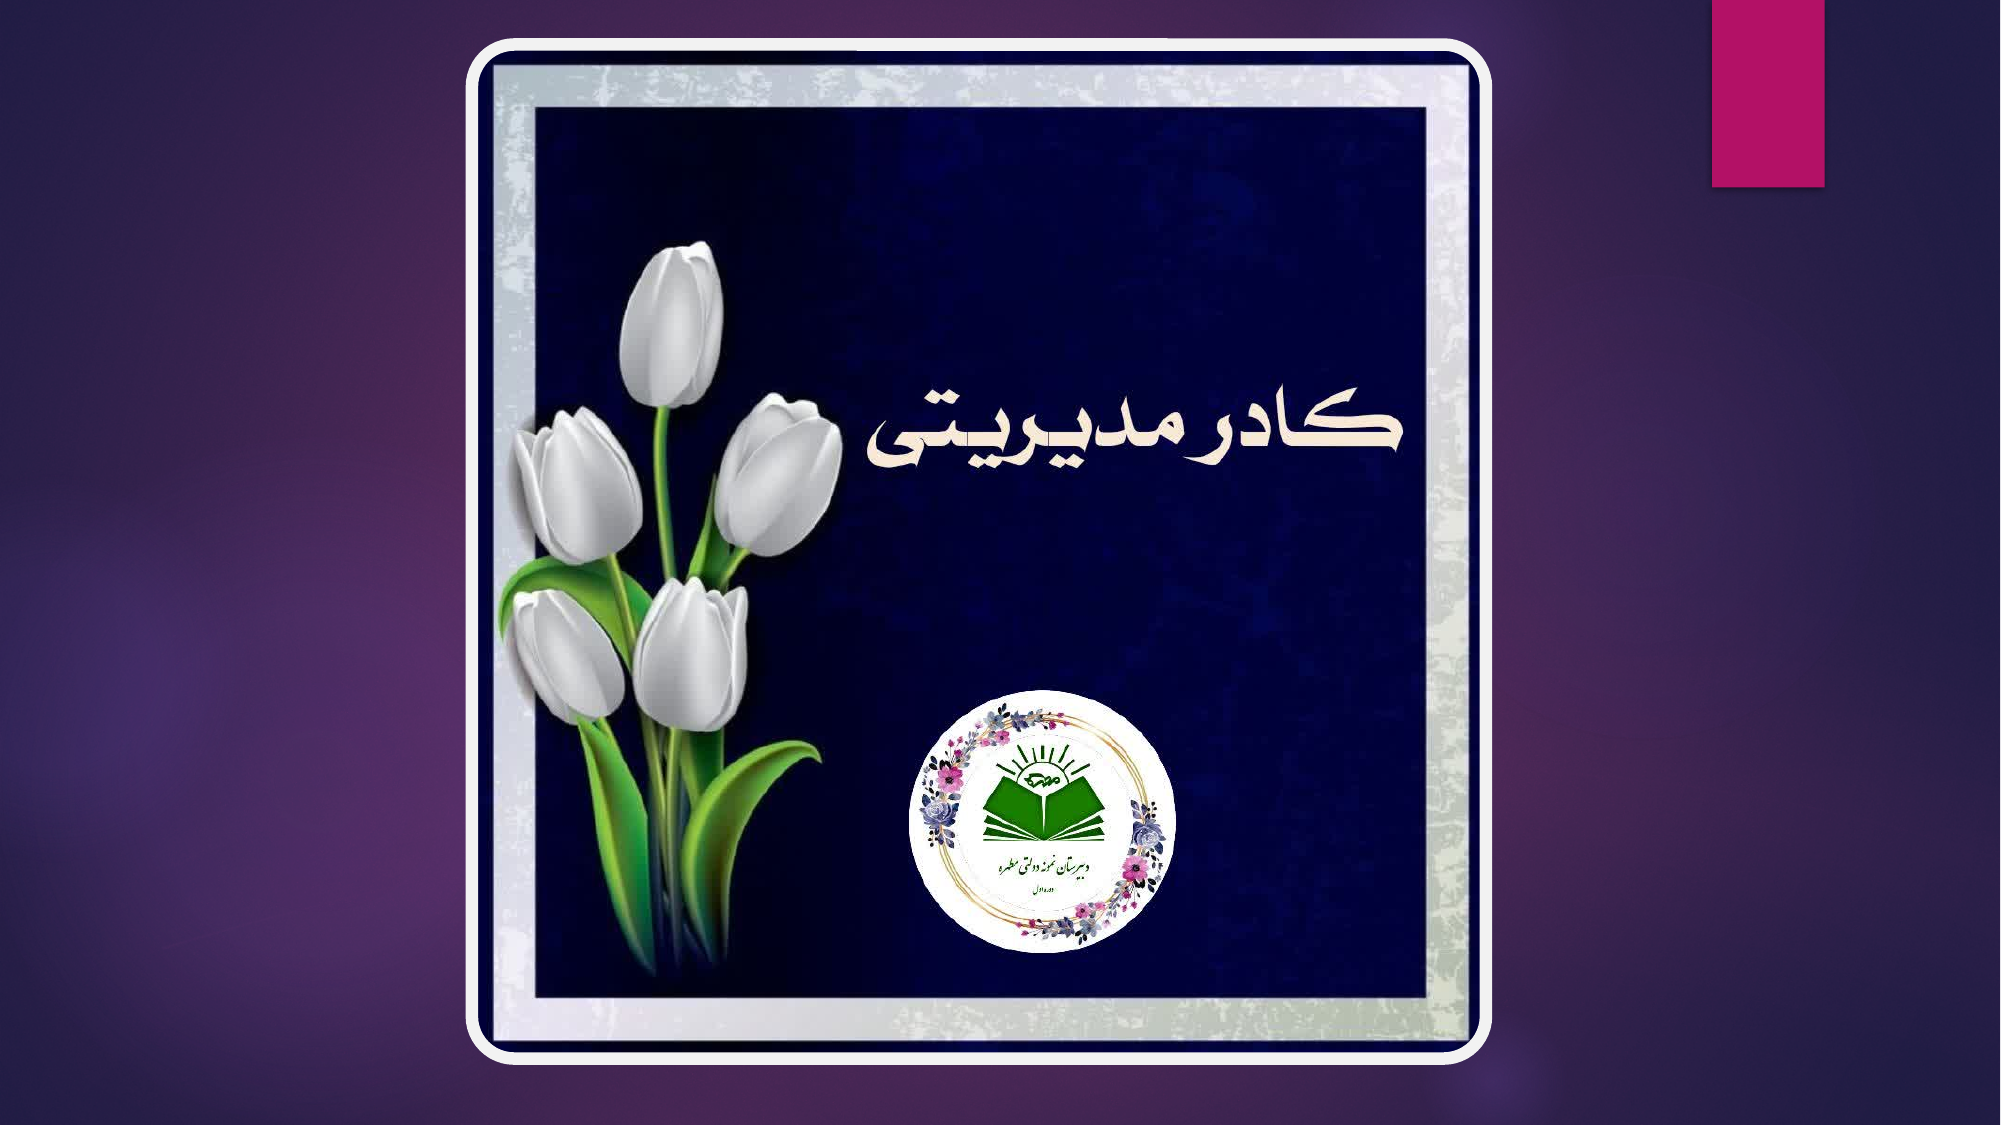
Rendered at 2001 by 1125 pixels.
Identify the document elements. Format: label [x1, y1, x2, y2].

picture [0, 0, 1576, 1125]
